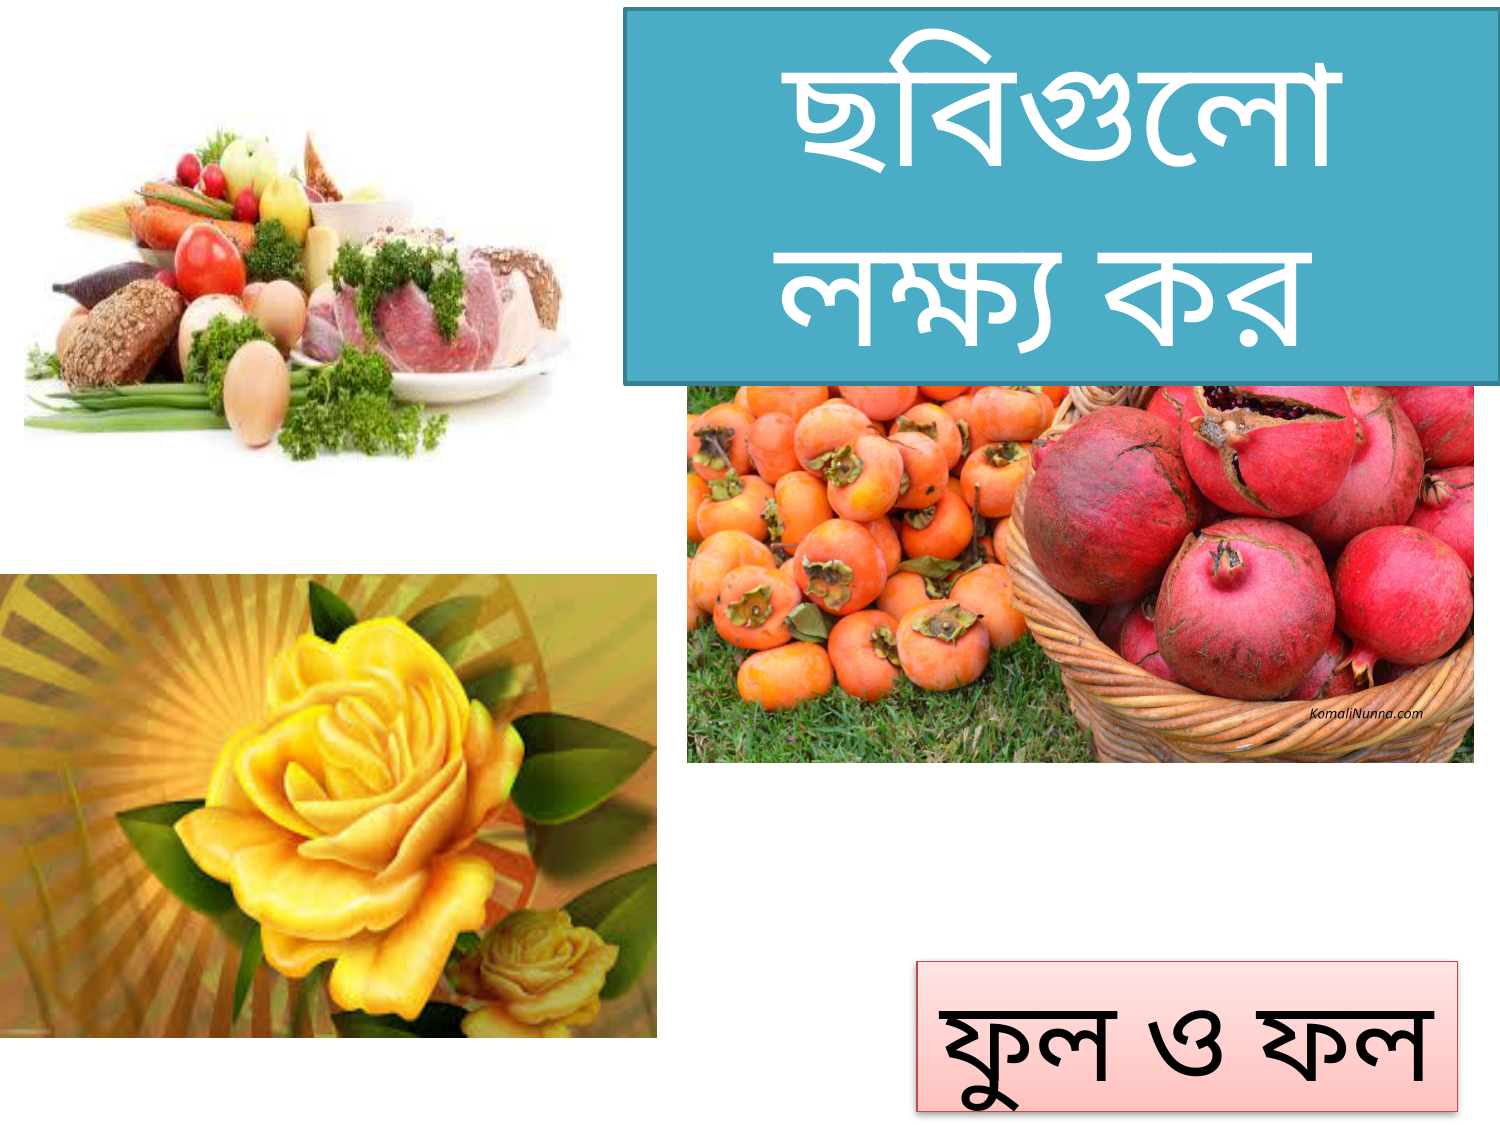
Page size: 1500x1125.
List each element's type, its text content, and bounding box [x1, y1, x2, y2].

picture [23, 0, 587, 538]
text_box ফুল ও ফল [916, 961, 1458, 1112]
text_box ছবিগুলো লক্ষ্য কর [623, 7, 1500, 386]
picture [687, 224, 1474, 763]
picture [0, 574, 657, 1038]
